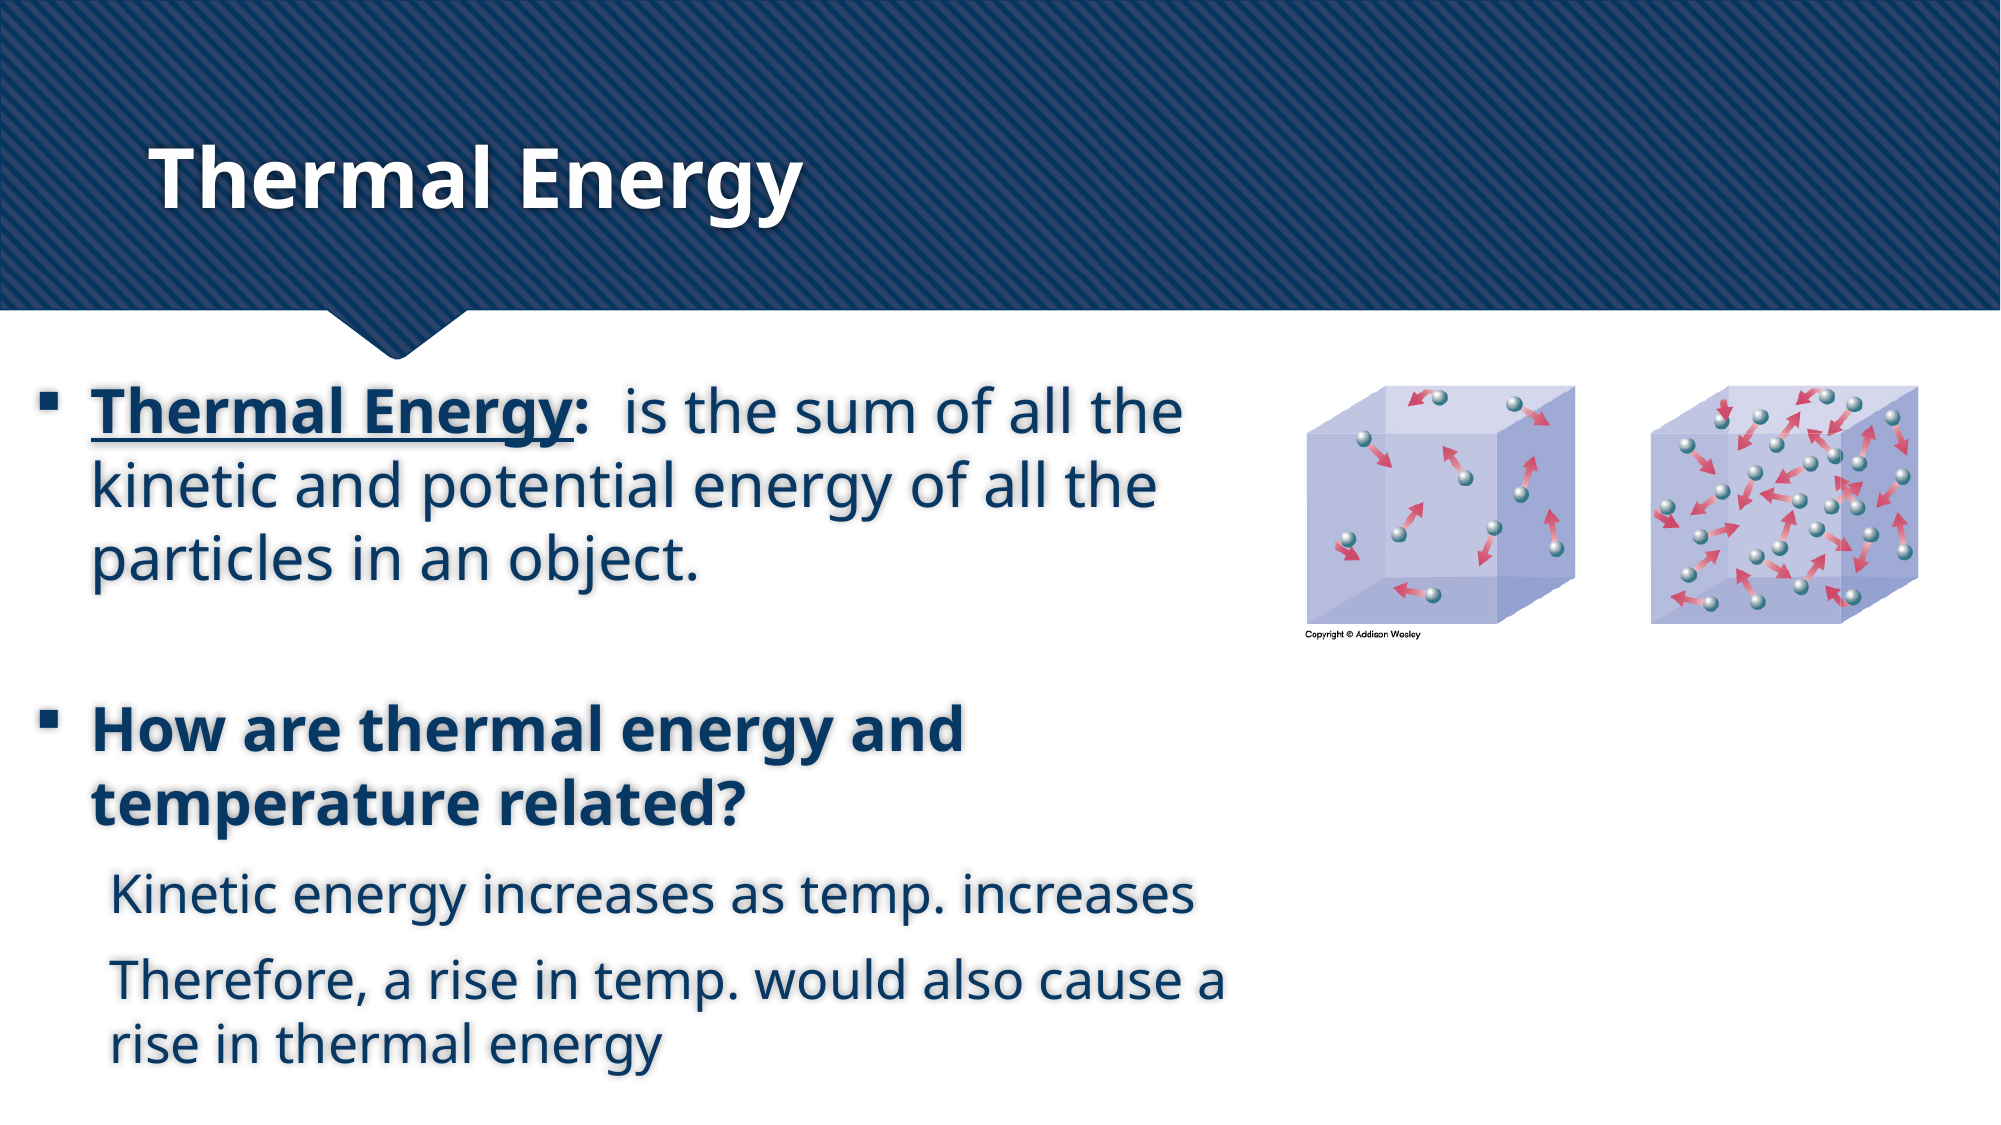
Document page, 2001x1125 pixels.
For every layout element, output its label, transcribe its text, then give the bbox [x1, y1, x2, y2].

title Thermal Energy [132, 73, 1868, 233]
list Thermal Energy: is the sum of all the kinetic and potential energy of all the particles in an object. How are thermal energy and temperature related? Kinetic energy increases as temp. increases Therefore, a rise in temp. would also cause a rise in thermal energy [19, 364, 1328, 1088]
picture [1295, 364, 1926, 645]
